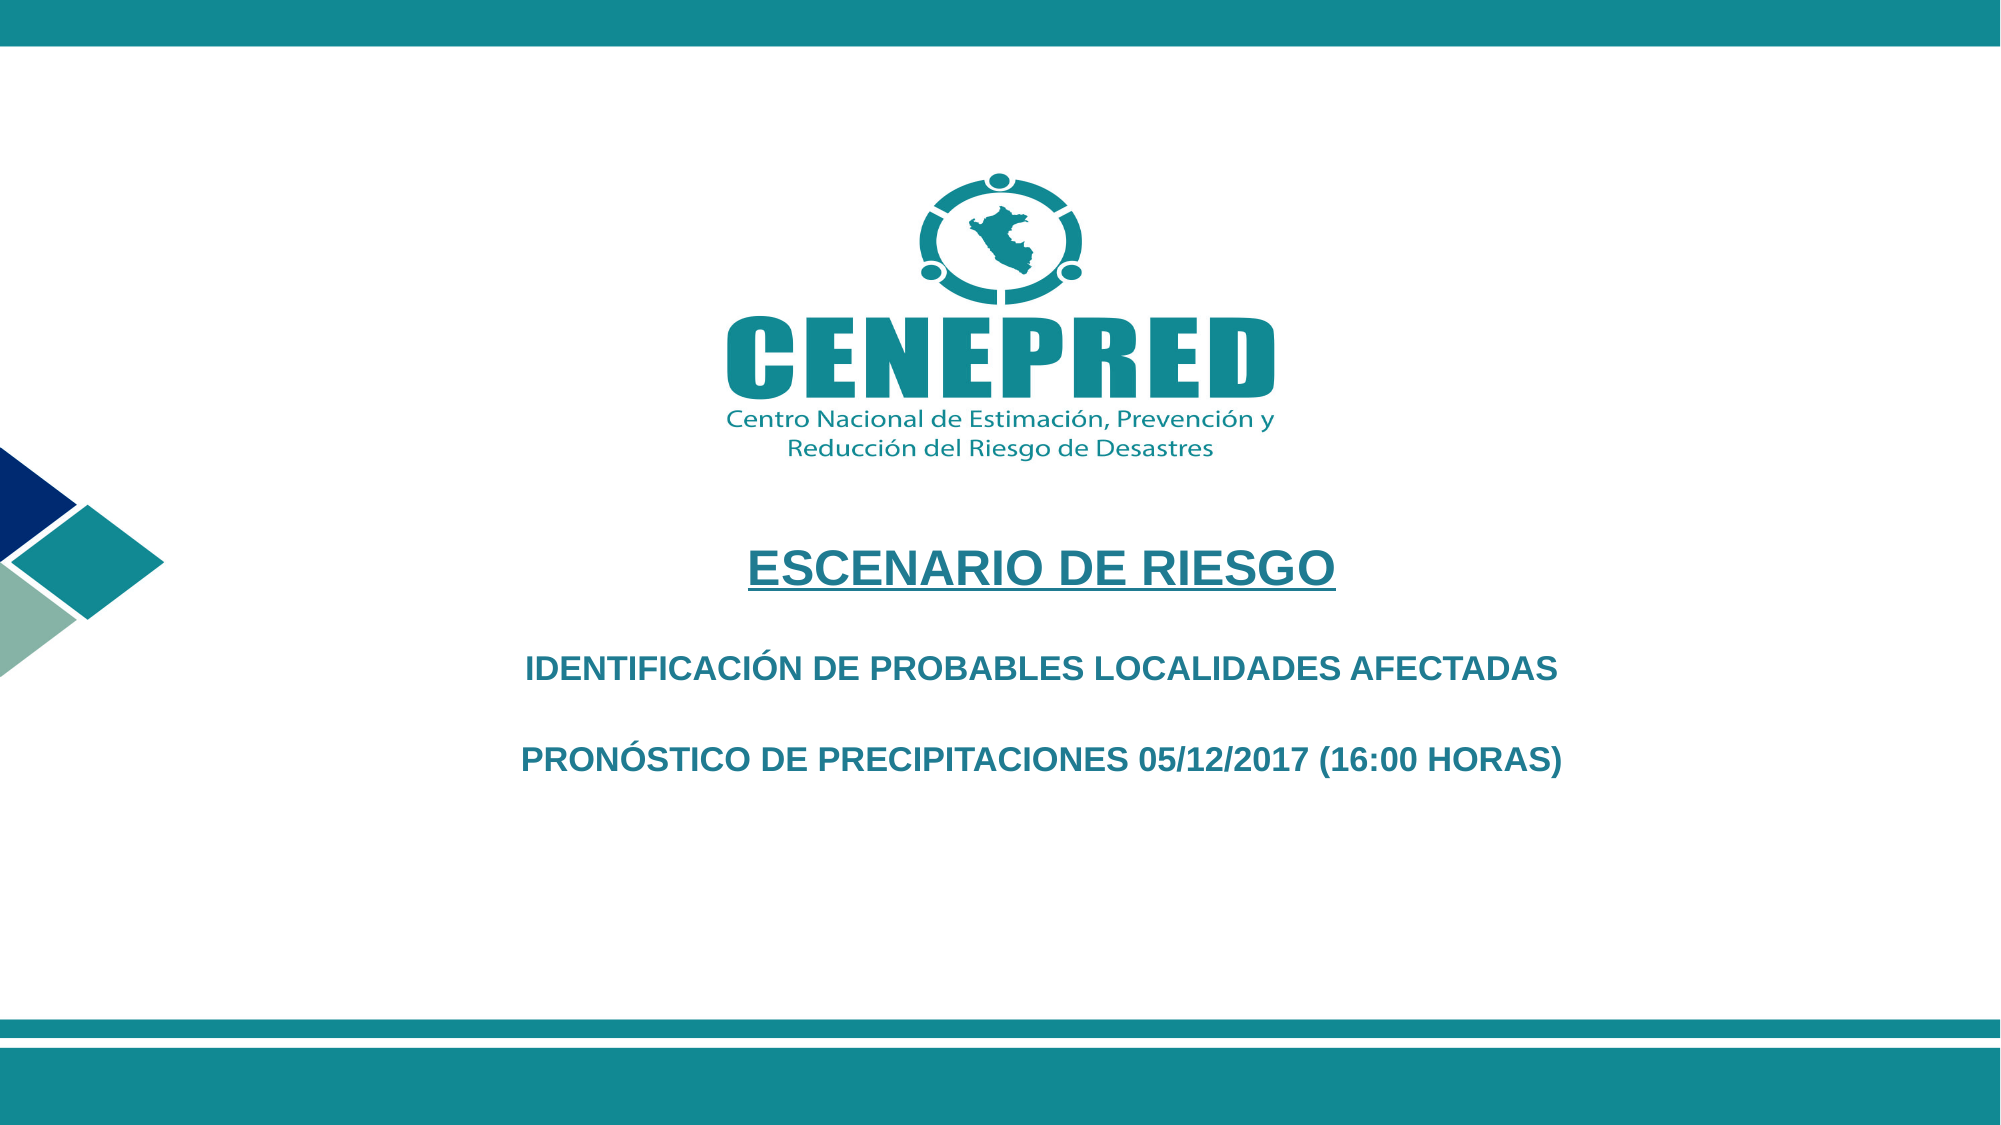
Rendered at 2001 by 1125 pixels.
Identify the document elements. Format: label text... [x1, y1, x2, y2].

picture [0, 0, 2001, 1125]
text_box ESCENARIO DE RIESGO IDENTIFICACIÓN DE PROBABLES LOCALIDADES AFECTADAS PRONÓSTICO DE PRECIPITACIONES 05/12/2017 (16:00 HORAS) [366, 532, 1718, 786]
